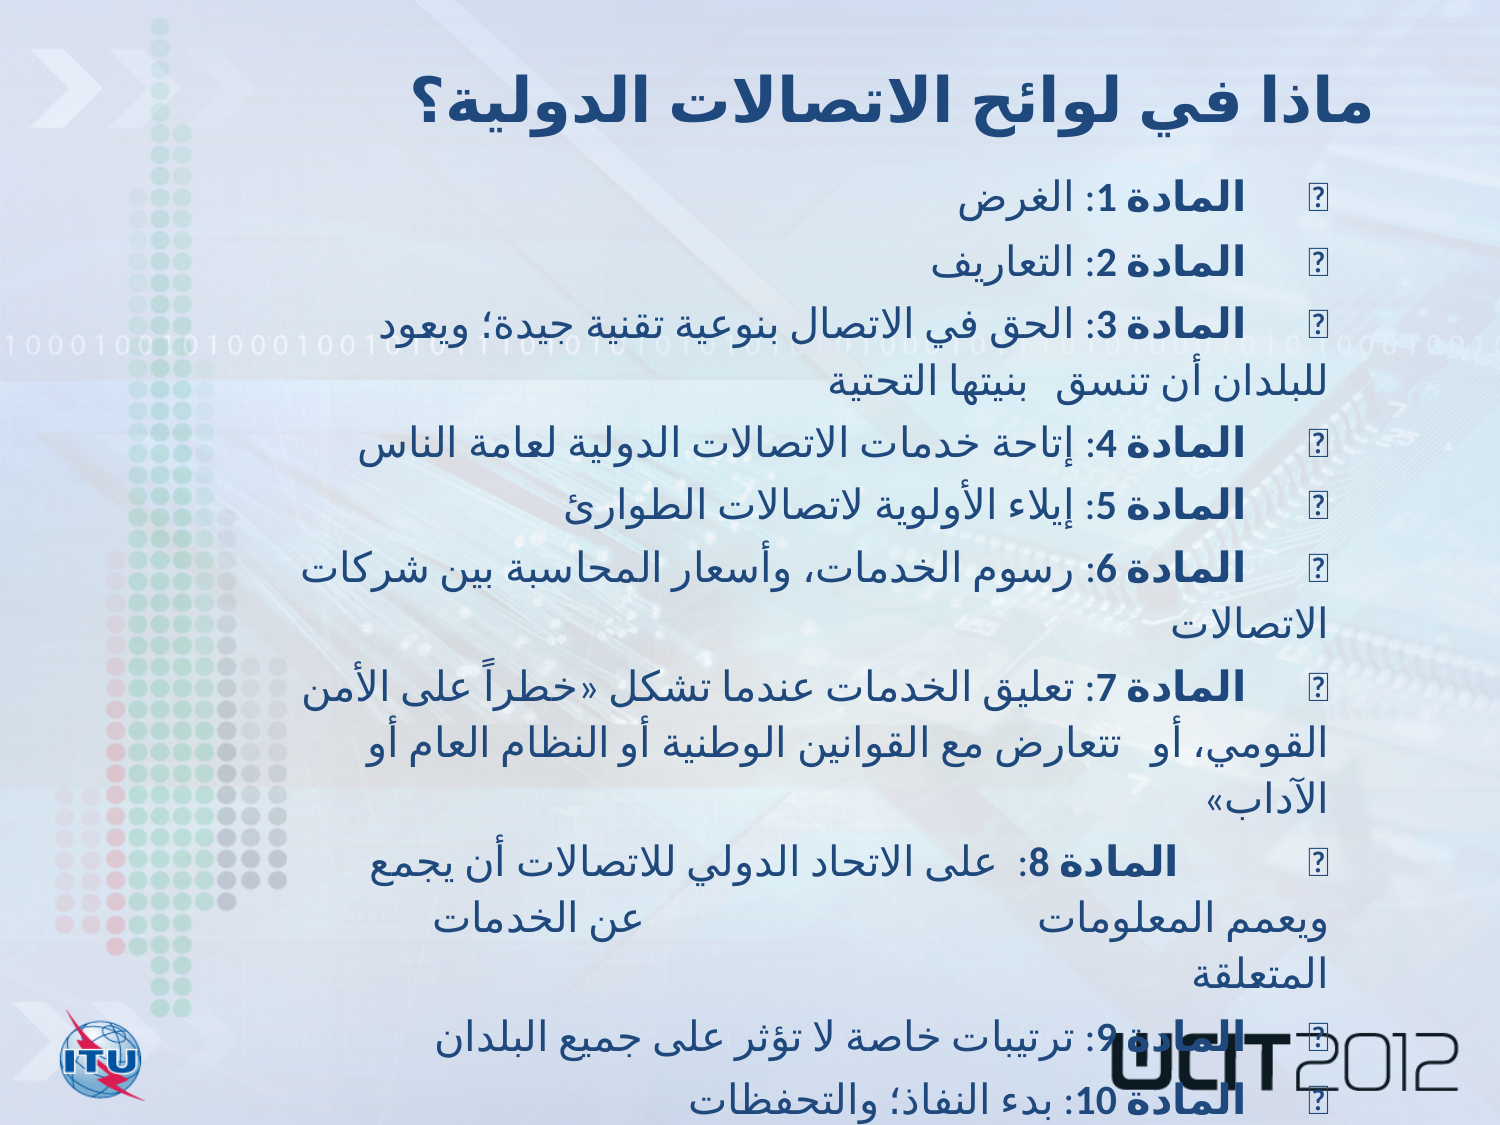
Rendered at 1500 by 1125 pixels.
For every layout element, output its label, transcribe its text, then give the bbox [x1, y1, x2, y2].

text_box ماذا في لوائح الاتصالات الدولية؟ [211, 52, 1391, 151]
text_box  المادة 1: الغرض  المادة 2: التعاريف  المادة 3: الحق في الاتصال بنوعية تقنية جيدة؛ ويعود للبلدان أن تنسق بنيتها التحتية  المادة 4: إتاحة خدمات الاتصالات الدولية لعامة الناس  المادة 5: إيلاء الأولوية لاتصالات الطوارئ  المادة 6: رسوم الخدمات، وأسعار المحاسبة بين شركات الاتصالات  المادة 7: تعليق الخدمات عندما تشكل «خطراً على الأمن القومي، أو تتعارض مع القوانين الوطنية أو النظام العام أو الآداب»  المادة 8: على الاتحاد الدولي للاتصالات أن يجمع ويعمم المعلومات عن الخدمات المتعلقة  المادة 9: ترتيبات خاصة لا تؤثر على جميع البلدان  المادة 10: بدء النفاذ؛ والتحفظات [296, 157, 1332, 952]
picture [0, 0, 1500, 1125]
